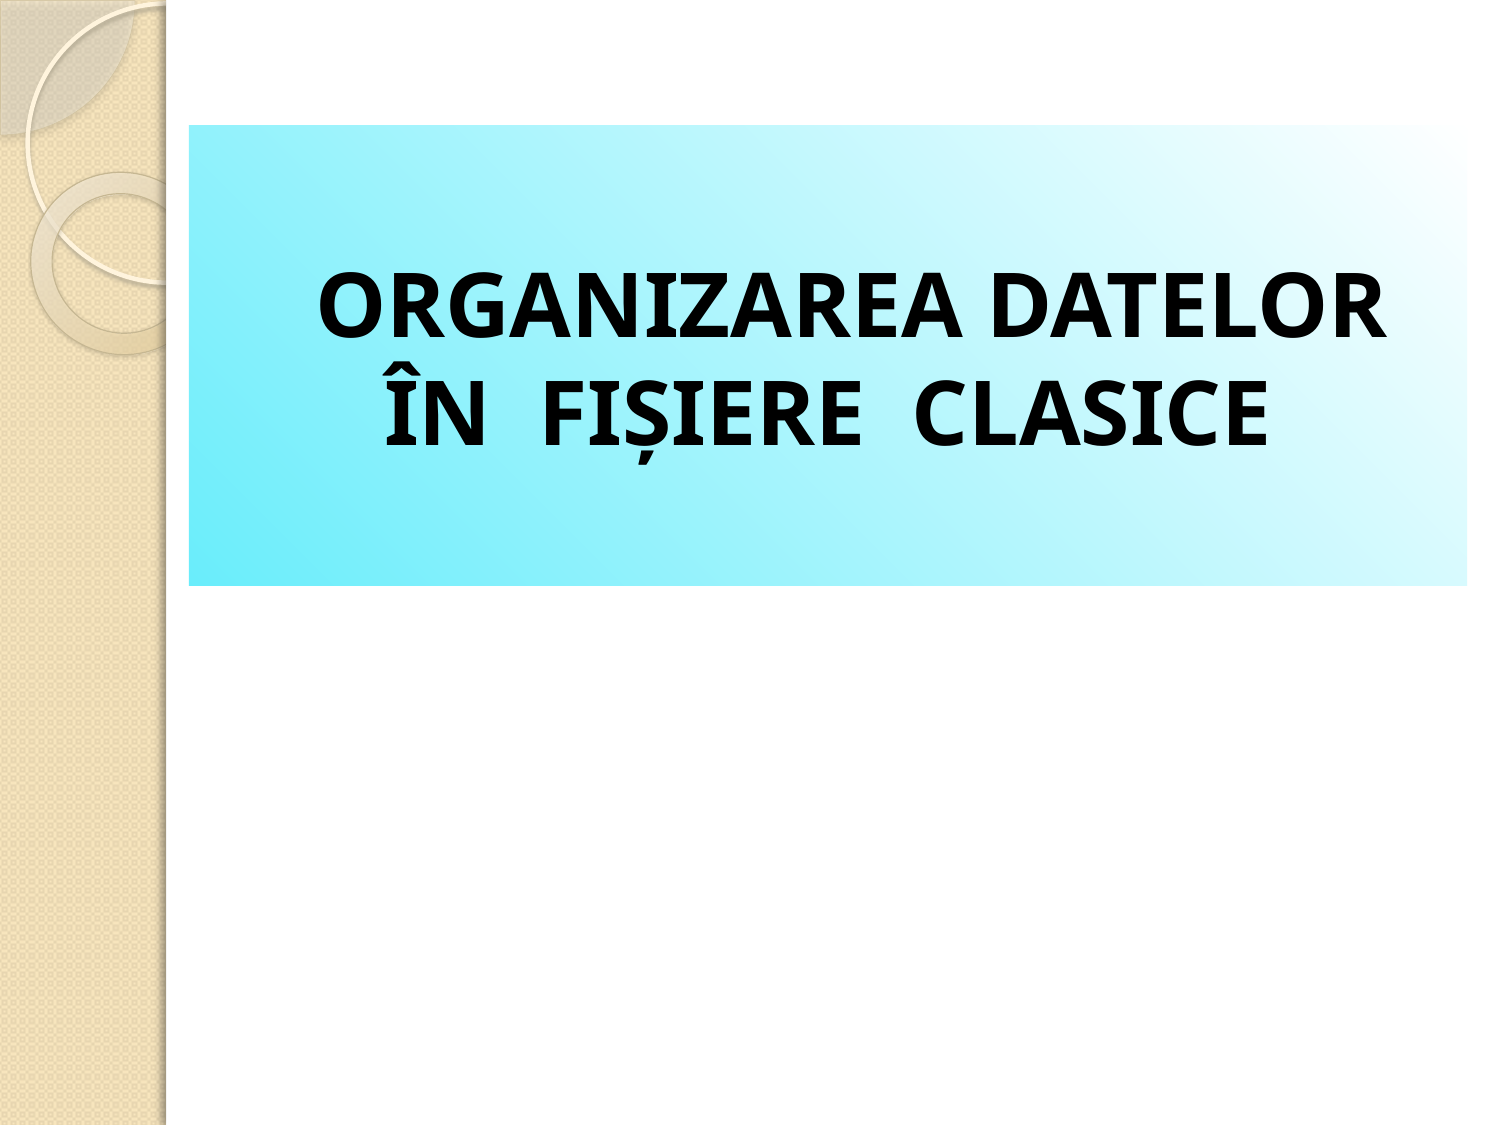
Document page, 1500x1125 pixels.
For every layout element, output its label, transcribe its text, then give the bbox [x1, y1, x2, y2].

title ORGANIZAREA DATELOR ÎN FIȘIERE CLASICE [188, 125, 1468, 586]
